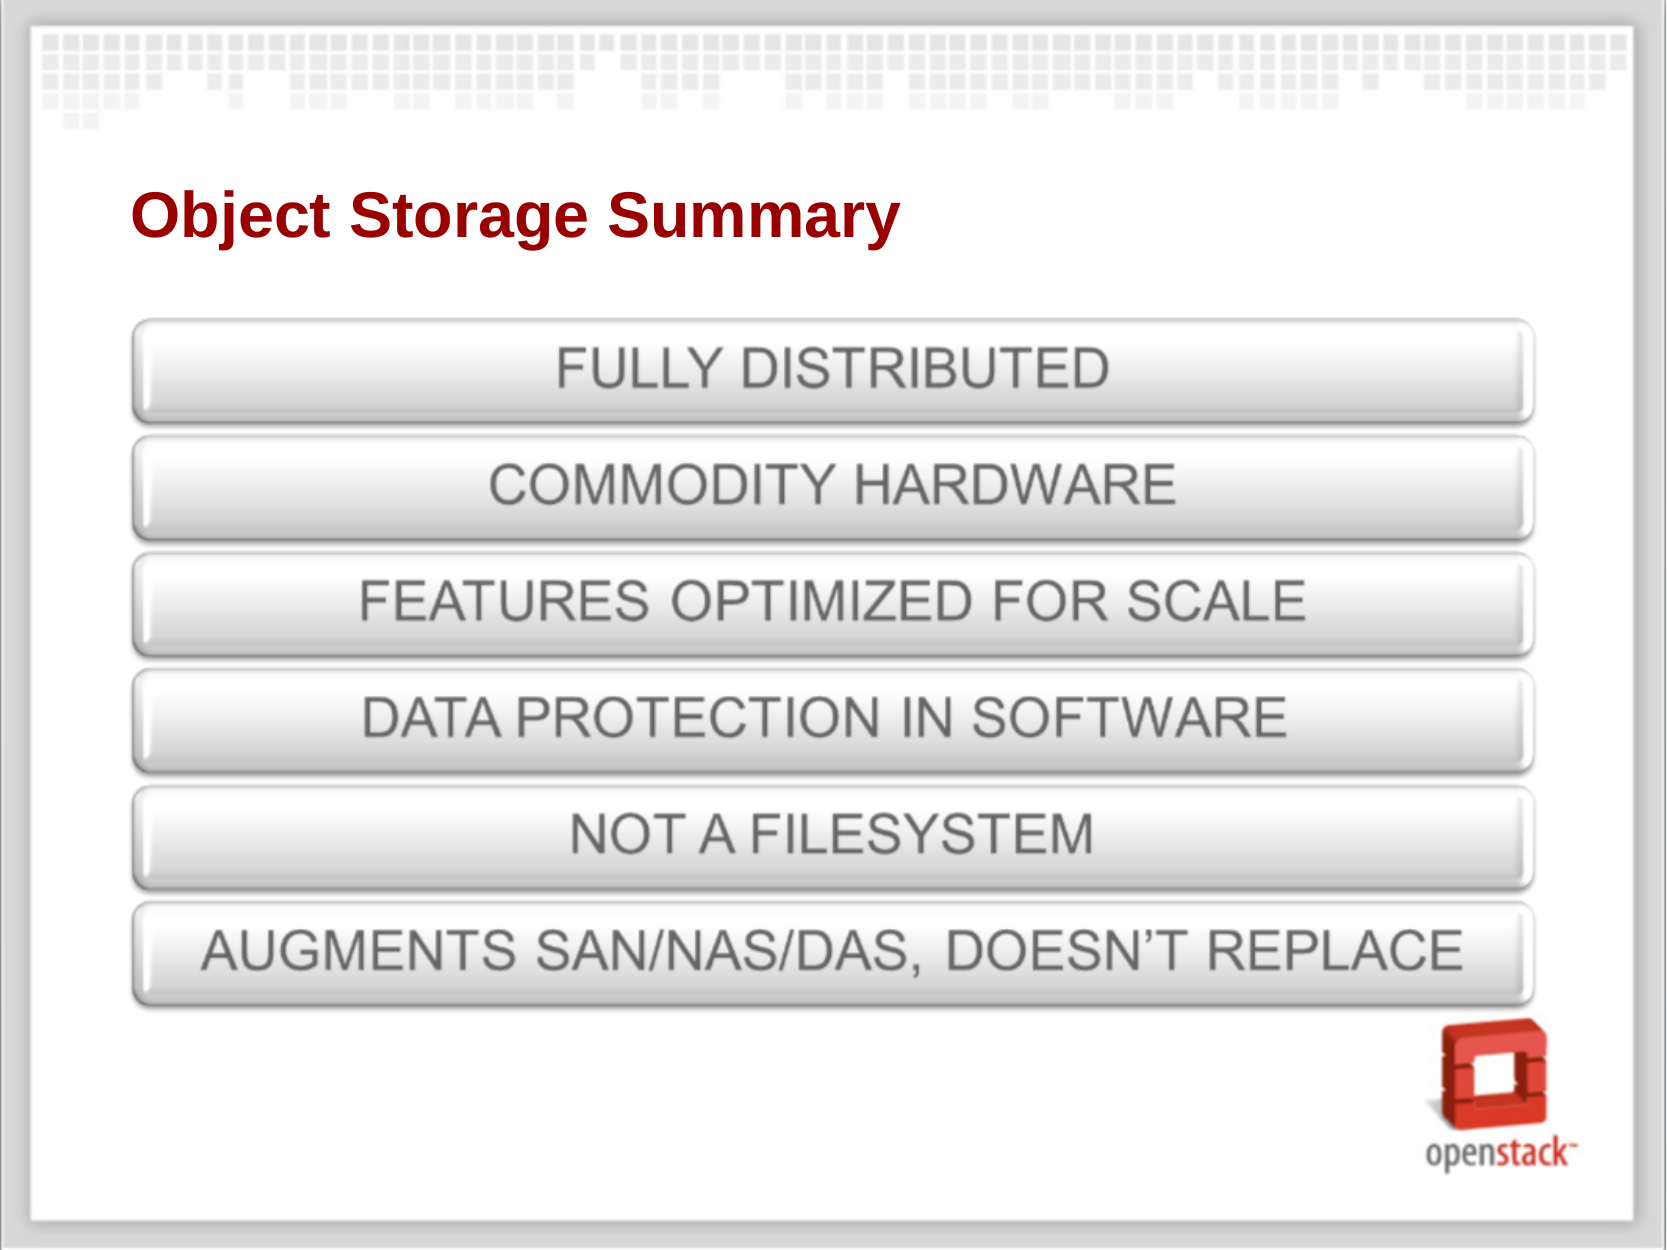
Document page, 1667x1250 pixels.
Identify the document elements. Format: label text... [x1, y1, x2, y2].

text_box Object Storage Summary [130, 118, 1536, 310]
picture [0, 0, 1667, 1250]
